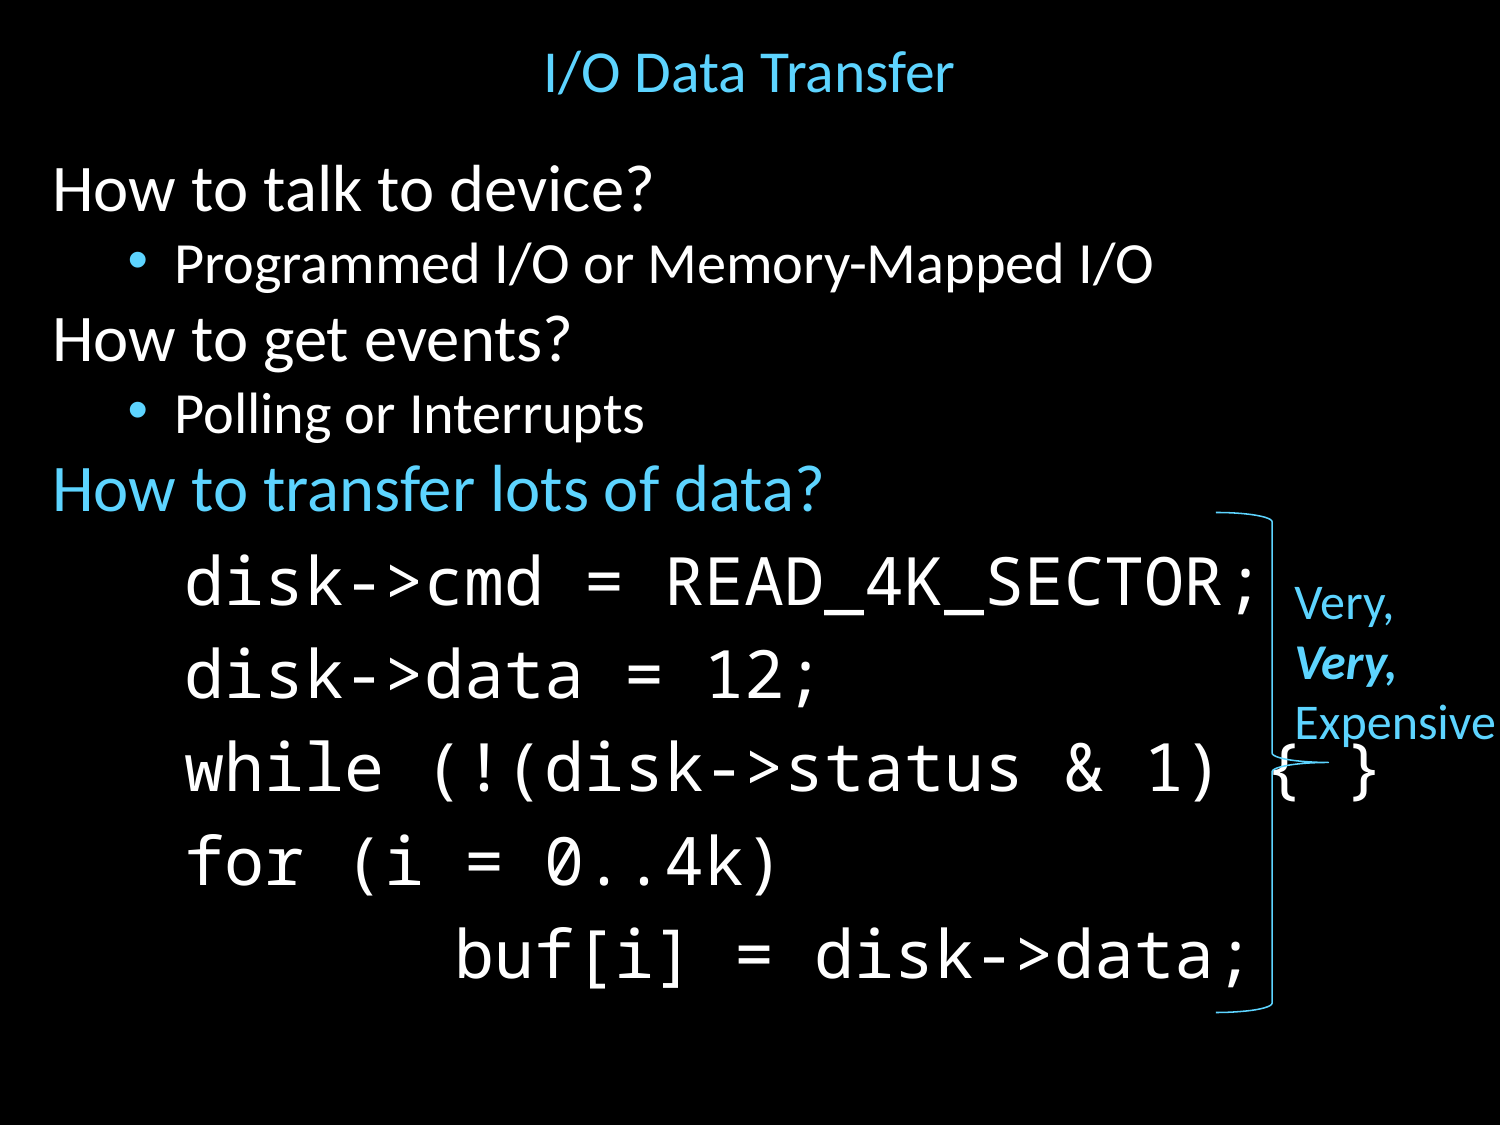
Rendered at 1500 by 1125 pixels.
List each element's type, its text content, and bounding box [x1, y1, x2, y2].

title I/O Data Transfer [37, 24, 1463, 113]
text_box [1215, 511, 1330, 1014]
text_box Very, Very, Expensive [1279, 562, 1500, 758]
list How to talk to device? Programmed I/O or Memory-Mapped I/O How to get events? Polling or Interrupts How to transfer lots of data? disk->cmd = READ_4K_SECTOR; disk->data = 12; while (!(disk->status & 1) { } for (i = 0..4k) buf[i] = disk->data; [37, 137, 1463, 1063]
